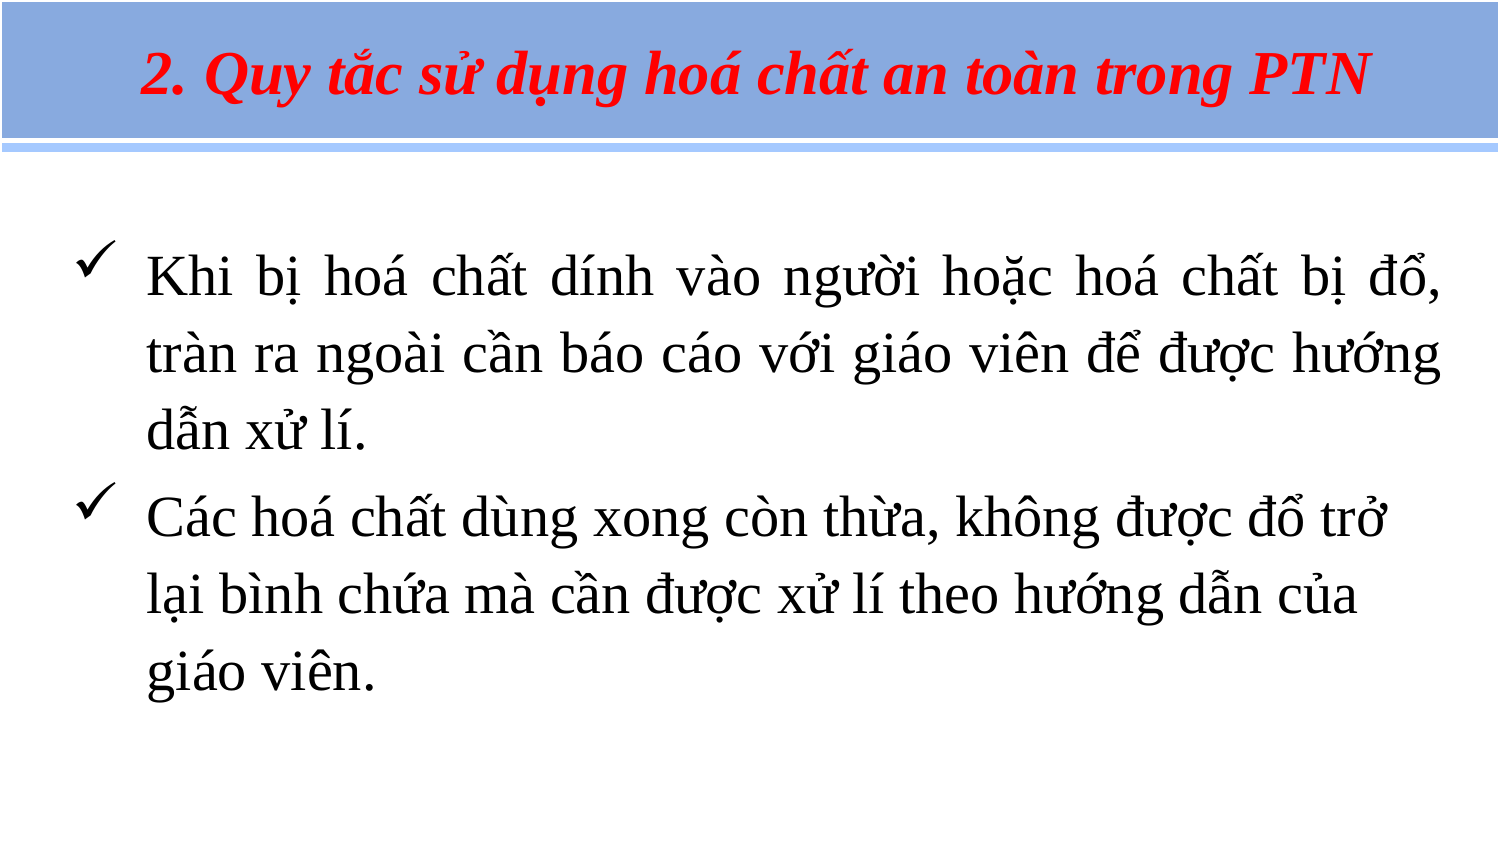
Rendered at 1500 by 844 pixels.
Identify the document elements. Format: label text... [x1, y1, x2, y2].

text_box 2. Quy tắc sử dụng hoá chất an toàn trong PTN [92, 24, 1422, 115]
text_box [0, 138, 1500, 157]
text_box [0, 0, 1500, 138]
text_box Khi bị hoá chất dính vào người hoặc hoá chất bị đổ, tràn ra ngoài cần báo cáo với giáo viên để được hướng dẫn xử lí. Các hoá chất dùng xong còn thừa, không được đổ trở lại bình chứa mà cần được xử lí theo hướng dẫn của giáo viên. [56, 222, 1458, 710]
